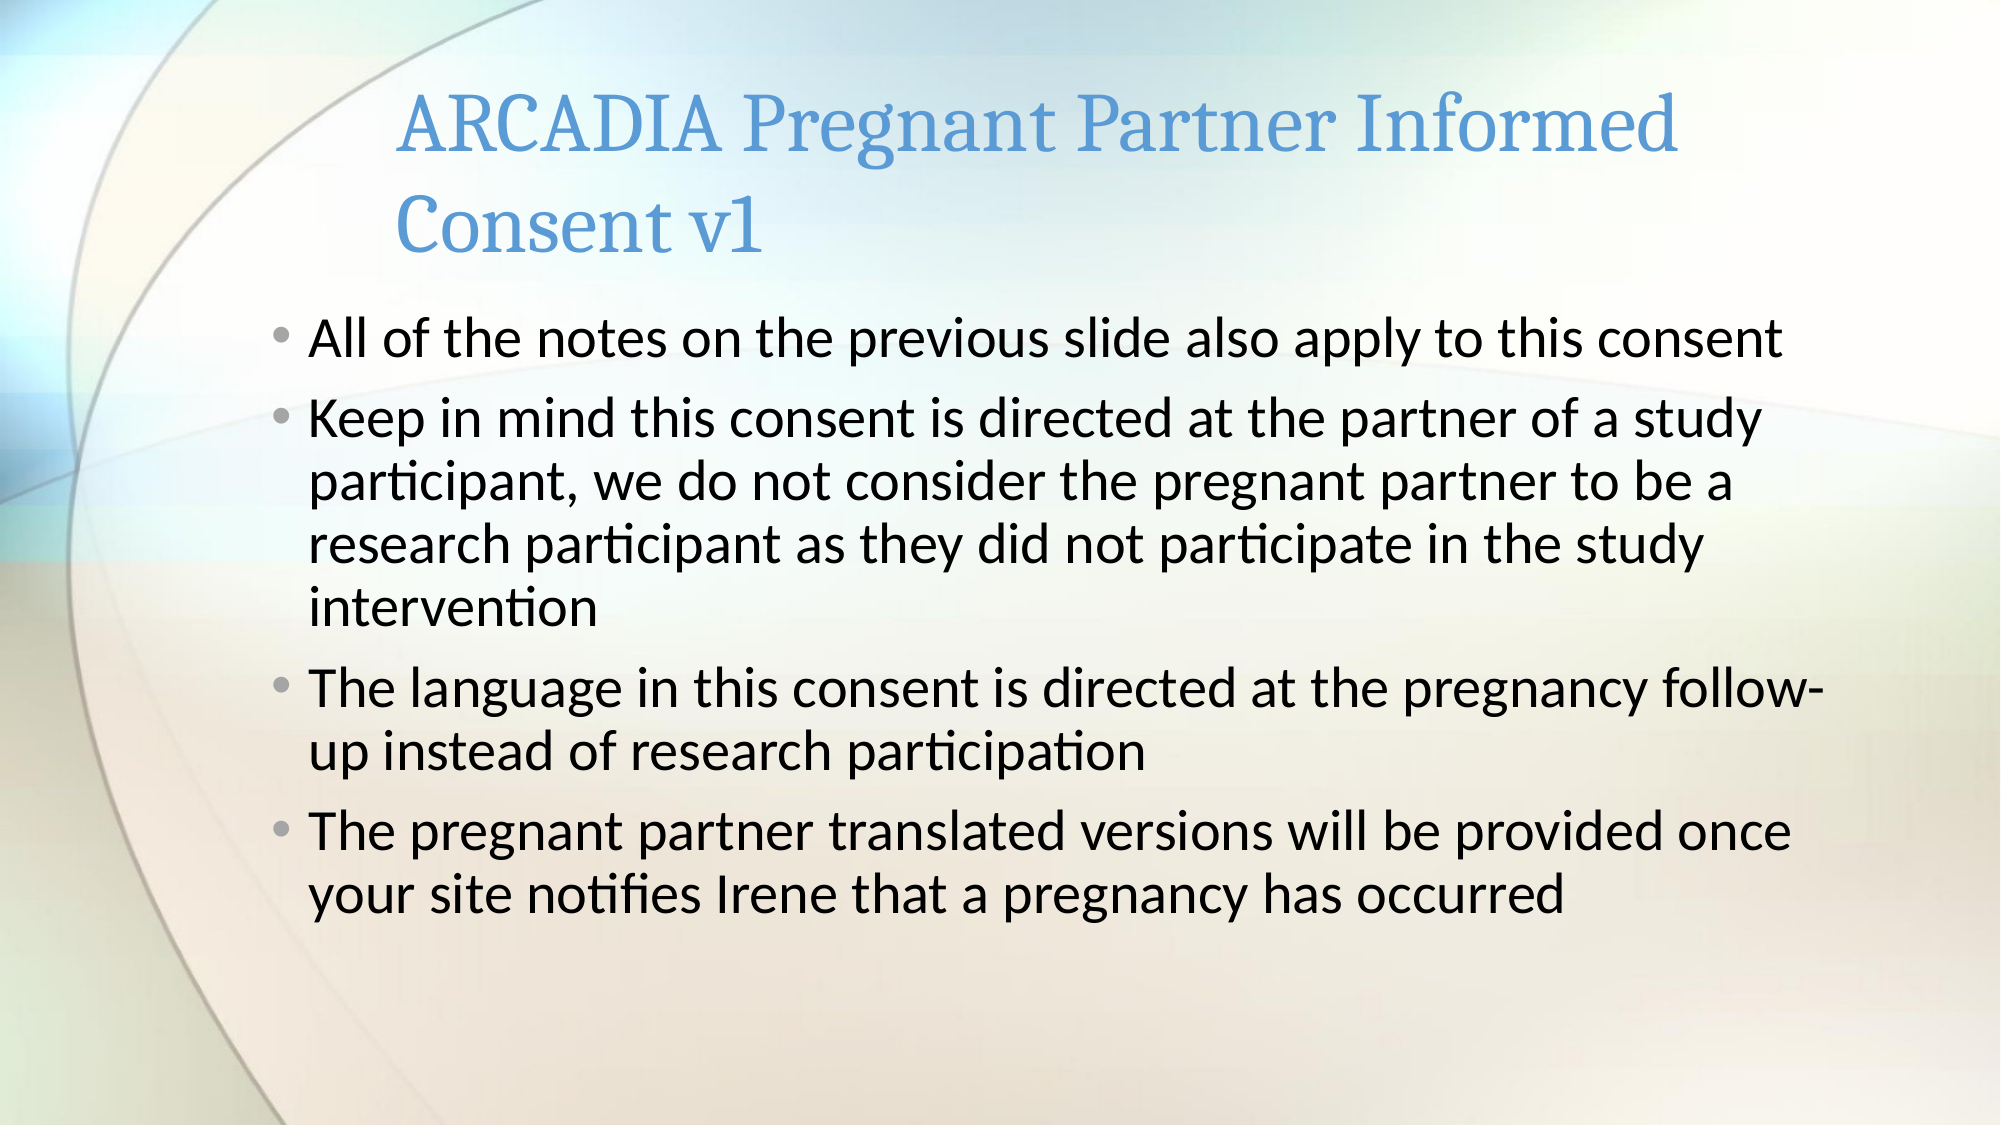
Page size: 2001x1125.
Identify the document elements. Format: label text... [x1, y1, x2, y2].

picture [0, 0, 2001, 1125]
list All of the notes on the previous slide also apply to this consent Keep in mind this consent is directed at the partner of a study participant, we do not consider the pregnant partner to be a research participant as they did not participate in the study intervention The language in this consent is directed at the pregnancy follow-up instead of research participation The pregnant partner translated versions will be provided once your site notifies Irene that a pregnancy has occurred [256, 299, 1863, 1014]
title ARCADIA Pregnant Partner Informed Consent v1 [381, 59, 1863, 278]
